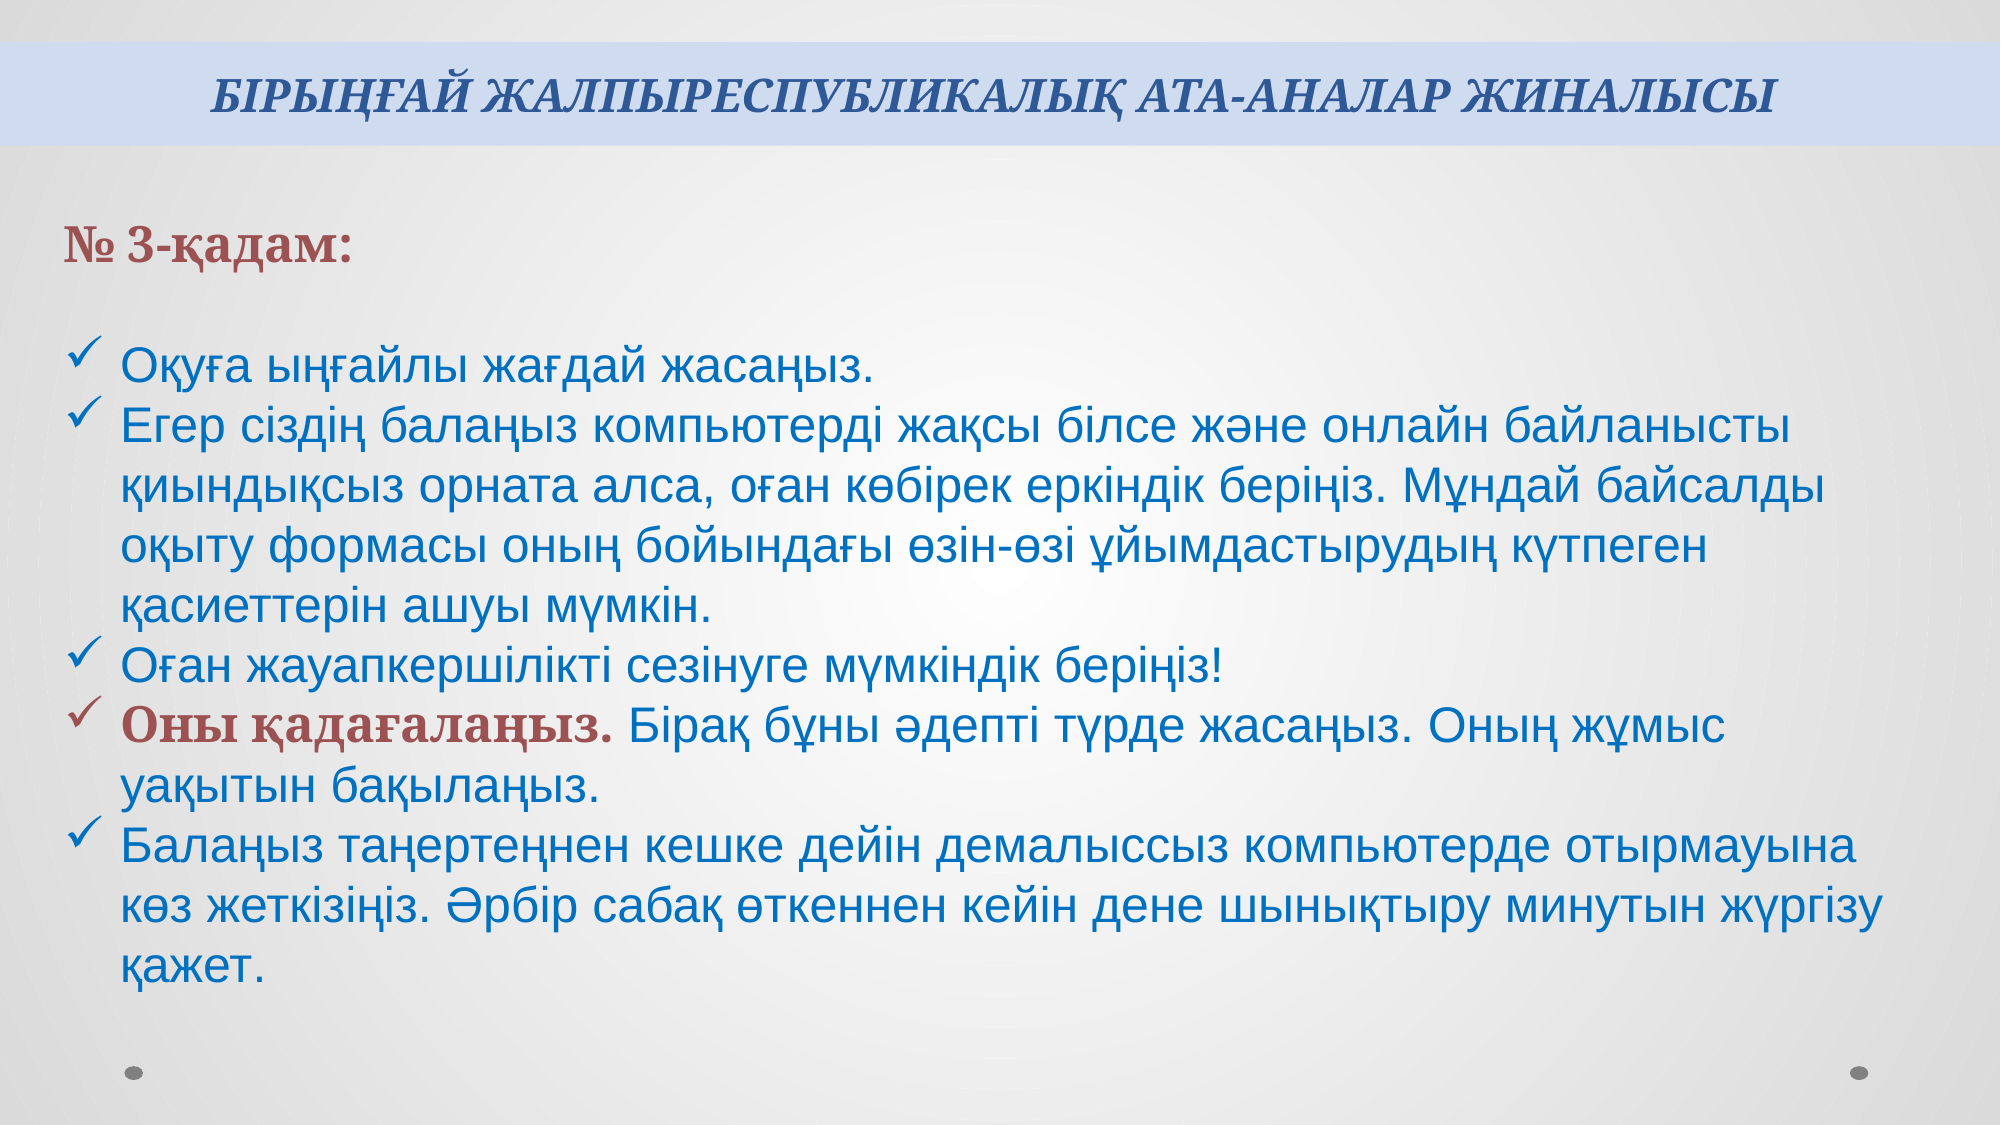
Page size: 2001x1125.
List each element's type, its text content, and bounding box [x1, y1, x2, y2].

title БІРЫҢҒАЙ ЖАЛПЫРЕСПУБЛИКАЛЫҚ АТА-АНАЛАР ЖИНАЛЫСЫ [0, 39, 2000, 148]
text_box № 3-қадам: Оқуға ыңғайлы жағдай жасаңыз. Егер сіздің балаңыз компьютерді жақсы білсе және онлайн байланысты қиындықсыз орната алса, оған көбірек еркіндік беріңіз. Мұндай байсалды оқыту формасы оның бойындағы өзін-өзі ұйымдастырудың күтпеген қасиеттерін ашуы мүмкін. Оған жауапкершілікті сезінуге мүмкіндік беріңіз! Оны қадағалаңыз. Бірақ бұны әдепті түрде жасаңыз. Оның жұмыс уақытын бақылаңыз. Балаңыз таңертеңнен кешке дейін демалыссыз компьютерде отырмауына көз жеткізіңіз. Әрбір сабақ өткеннен кейін дене шынықтыру минутын жүргізу қажет. [48, 145, 1902, 1061]
